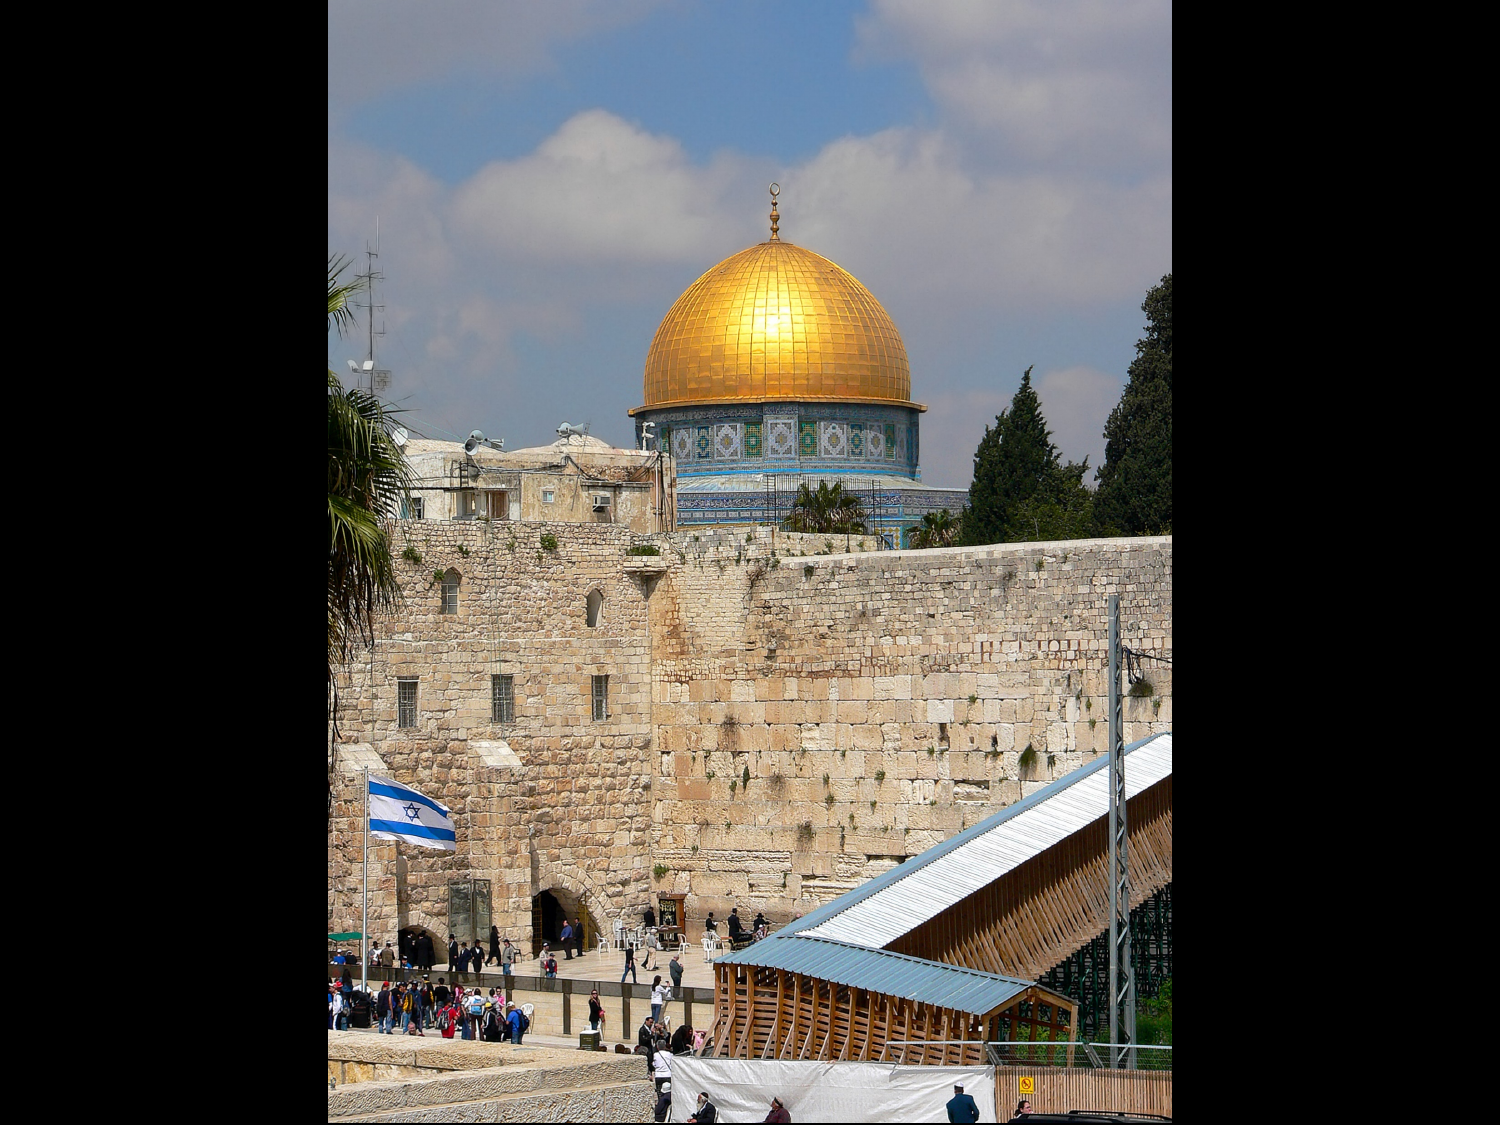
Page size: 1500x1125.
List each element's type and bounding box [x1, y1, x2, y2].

list [328, 0, 1172, 1123]
